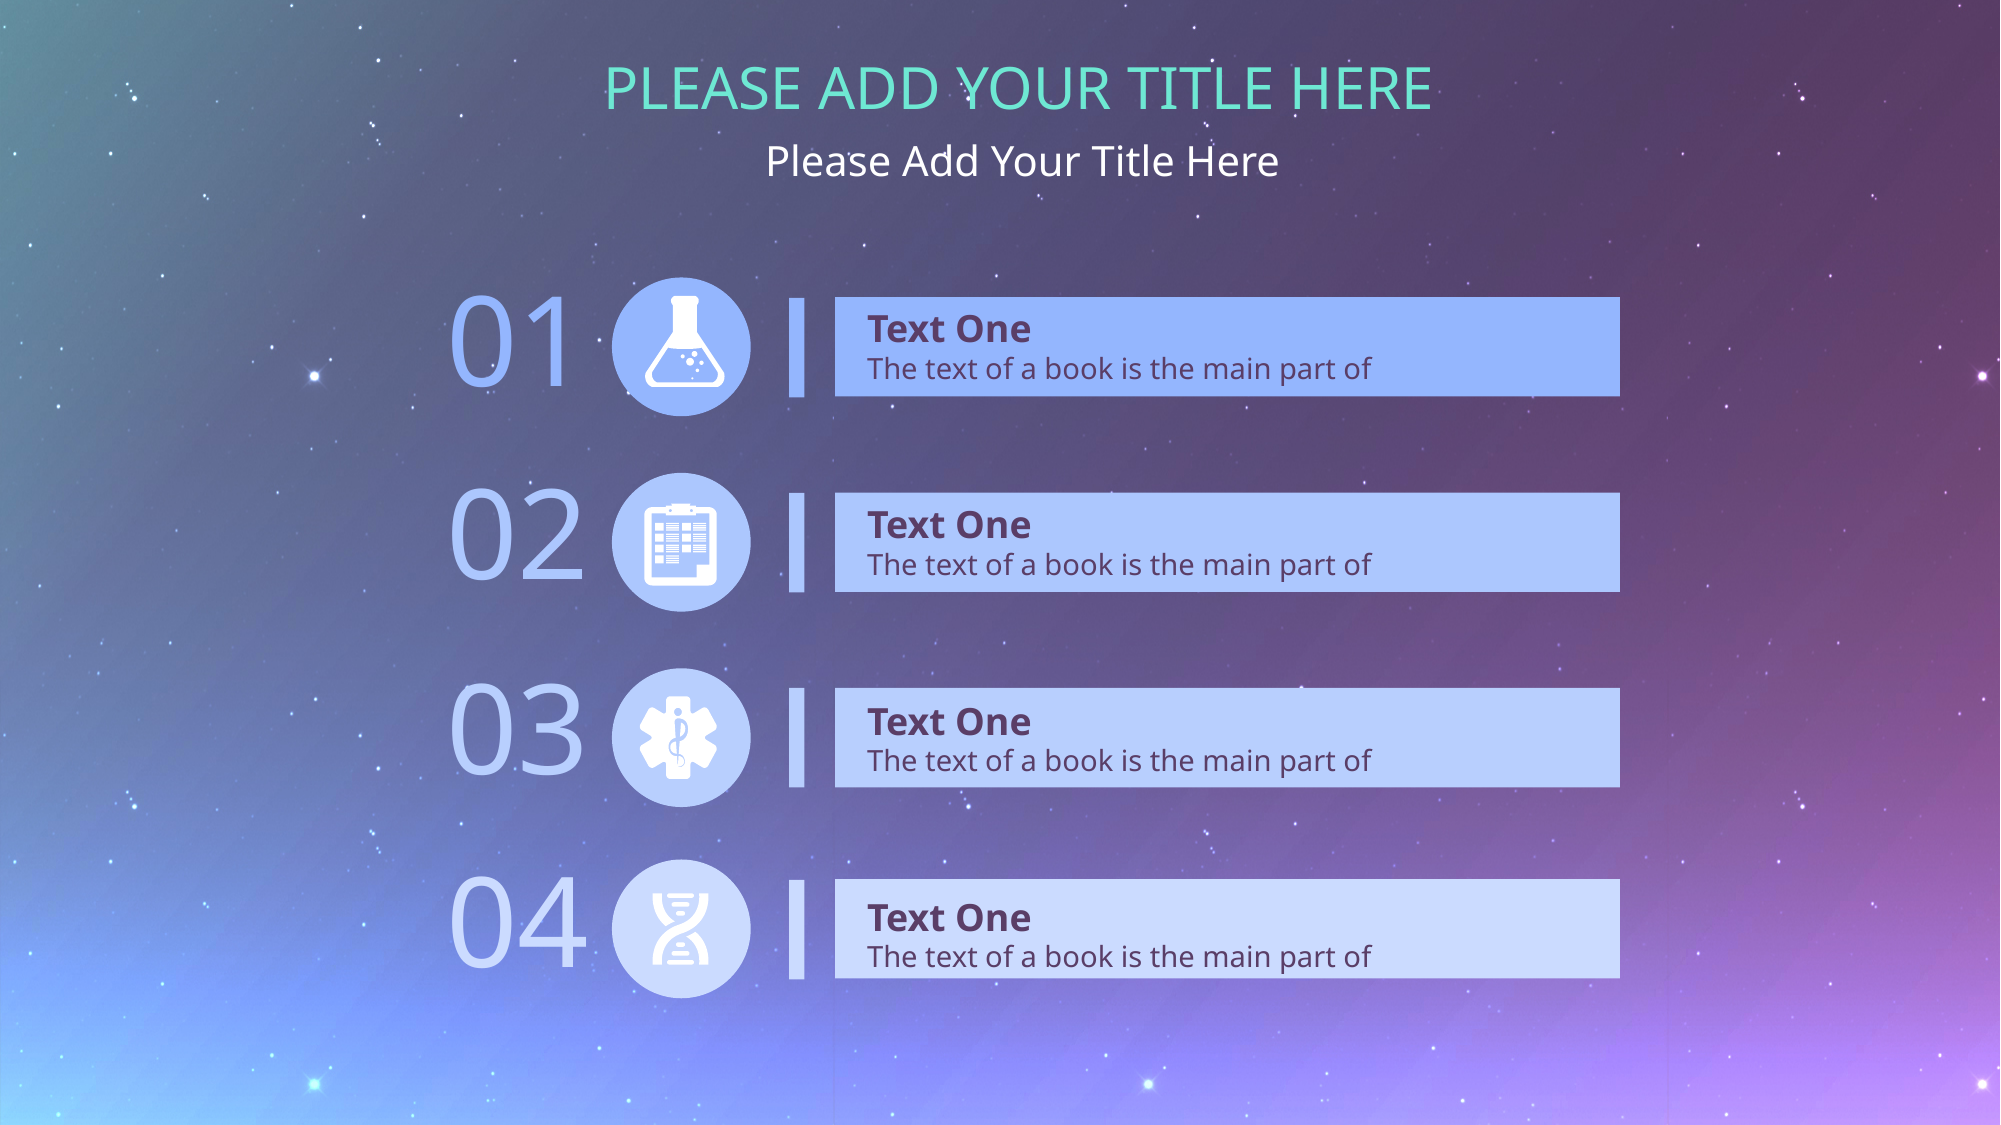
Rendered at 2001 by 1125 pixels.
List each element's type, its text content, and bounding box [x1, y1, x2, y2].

text_box PLEASE ADD YOUR TITLE HERE [543, 43, 1495, 129]
picture [0, 0, 2000, 1125]
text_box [448, 649, 1620, 808]
text_box [886, 232, 2000, 953]
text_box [448, 842, 1620, 999]
text_box Please Add Your Title Here [547, 127, 1498, 193]
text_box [448, 261, 1620, 417]
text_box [448, 454, 1620, 612]
